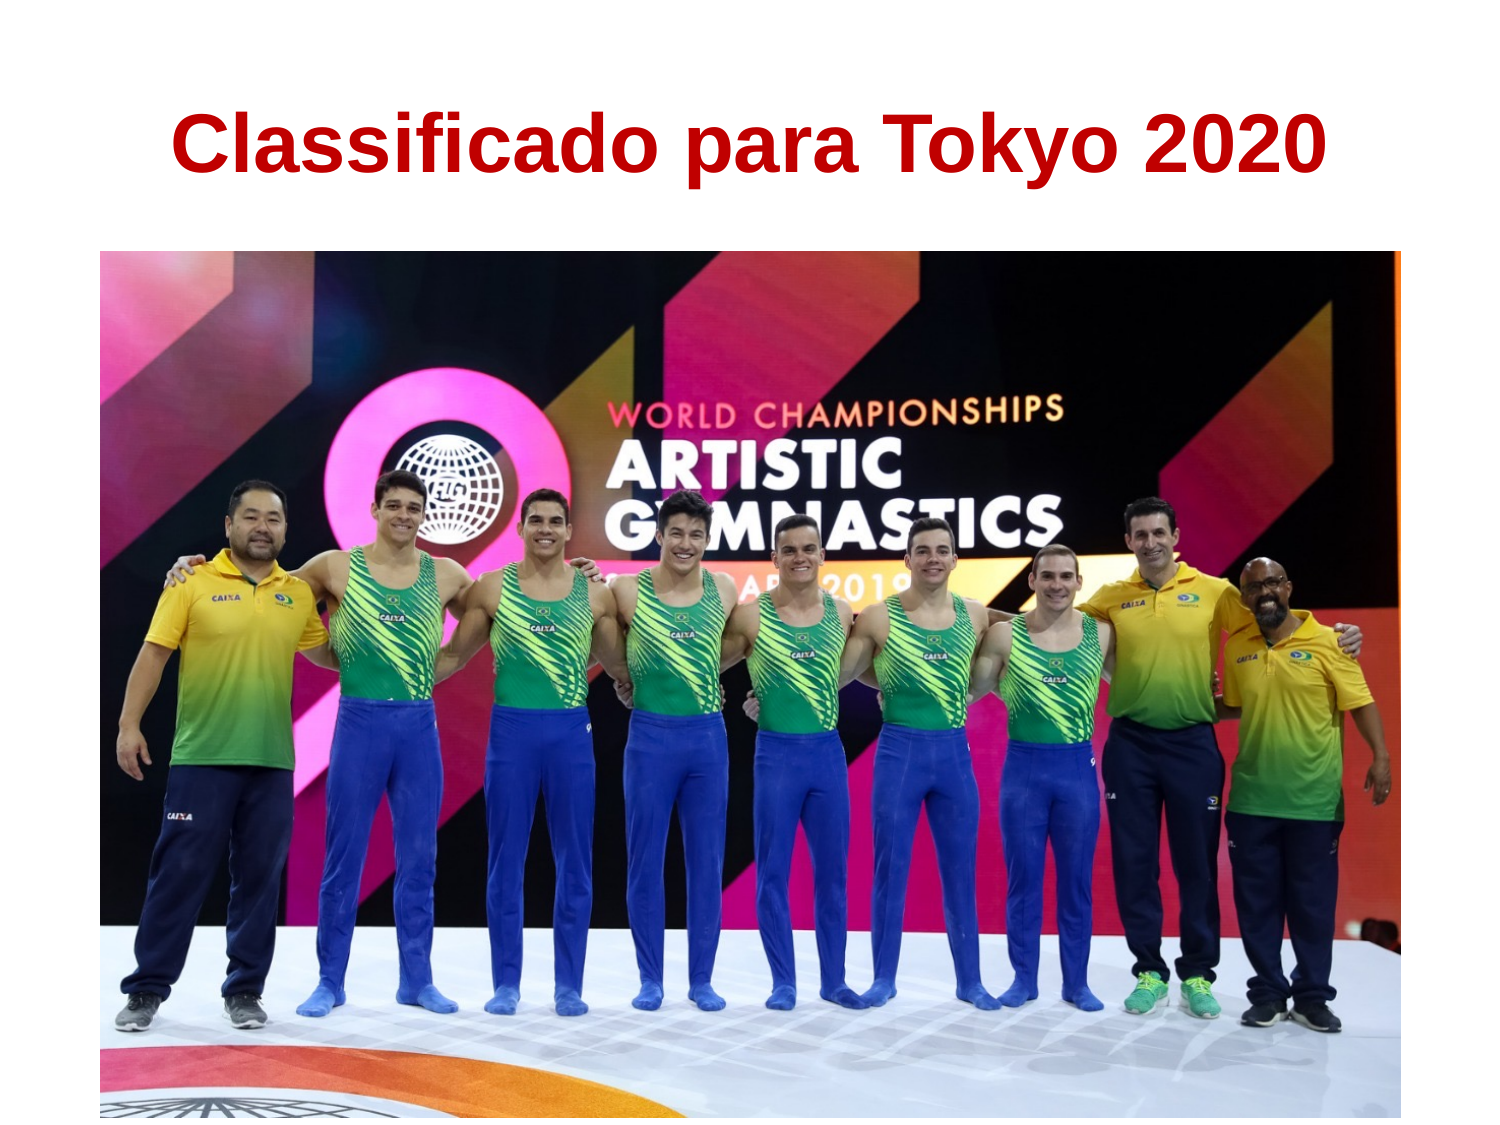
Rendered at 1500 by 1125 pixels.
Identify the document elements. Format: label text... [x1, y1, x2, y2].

title Classificado para Tokyo 2020 [75, 45, 1425, 233]
picture [100, 251, 1401, 1118]
